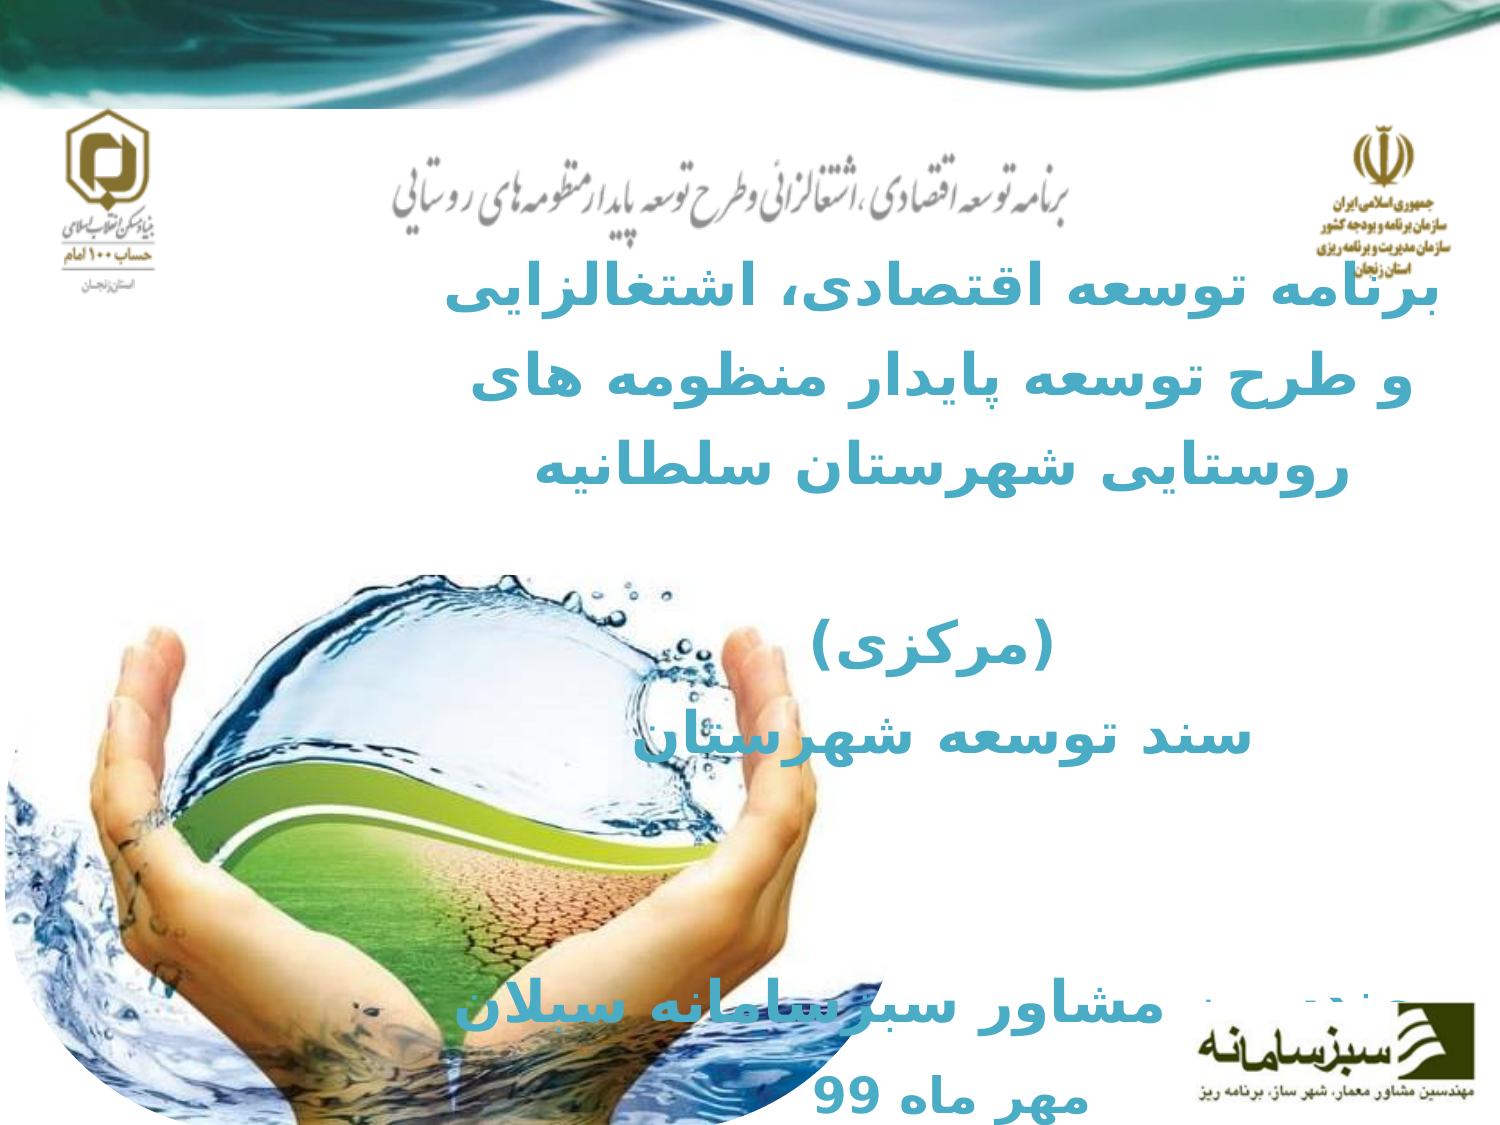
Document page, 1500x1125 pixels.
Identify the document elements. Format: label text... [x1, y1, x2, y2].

picture [0, 0, 1500, 301]
picture [4, 574, 903, 1125]
picture [1187, 1002, 1476, 1103]
title برنامه توسعه اقتصادی، اشتغالزایی و طرح توسعه پایدار منظومه های روستایی شهرستان سلطانیه (مرکزی) سند توسعه شهرستان مهندسین مشاور سبزسامانه سبلان مهر ماه 99 [412, 492, 1474, 859]
